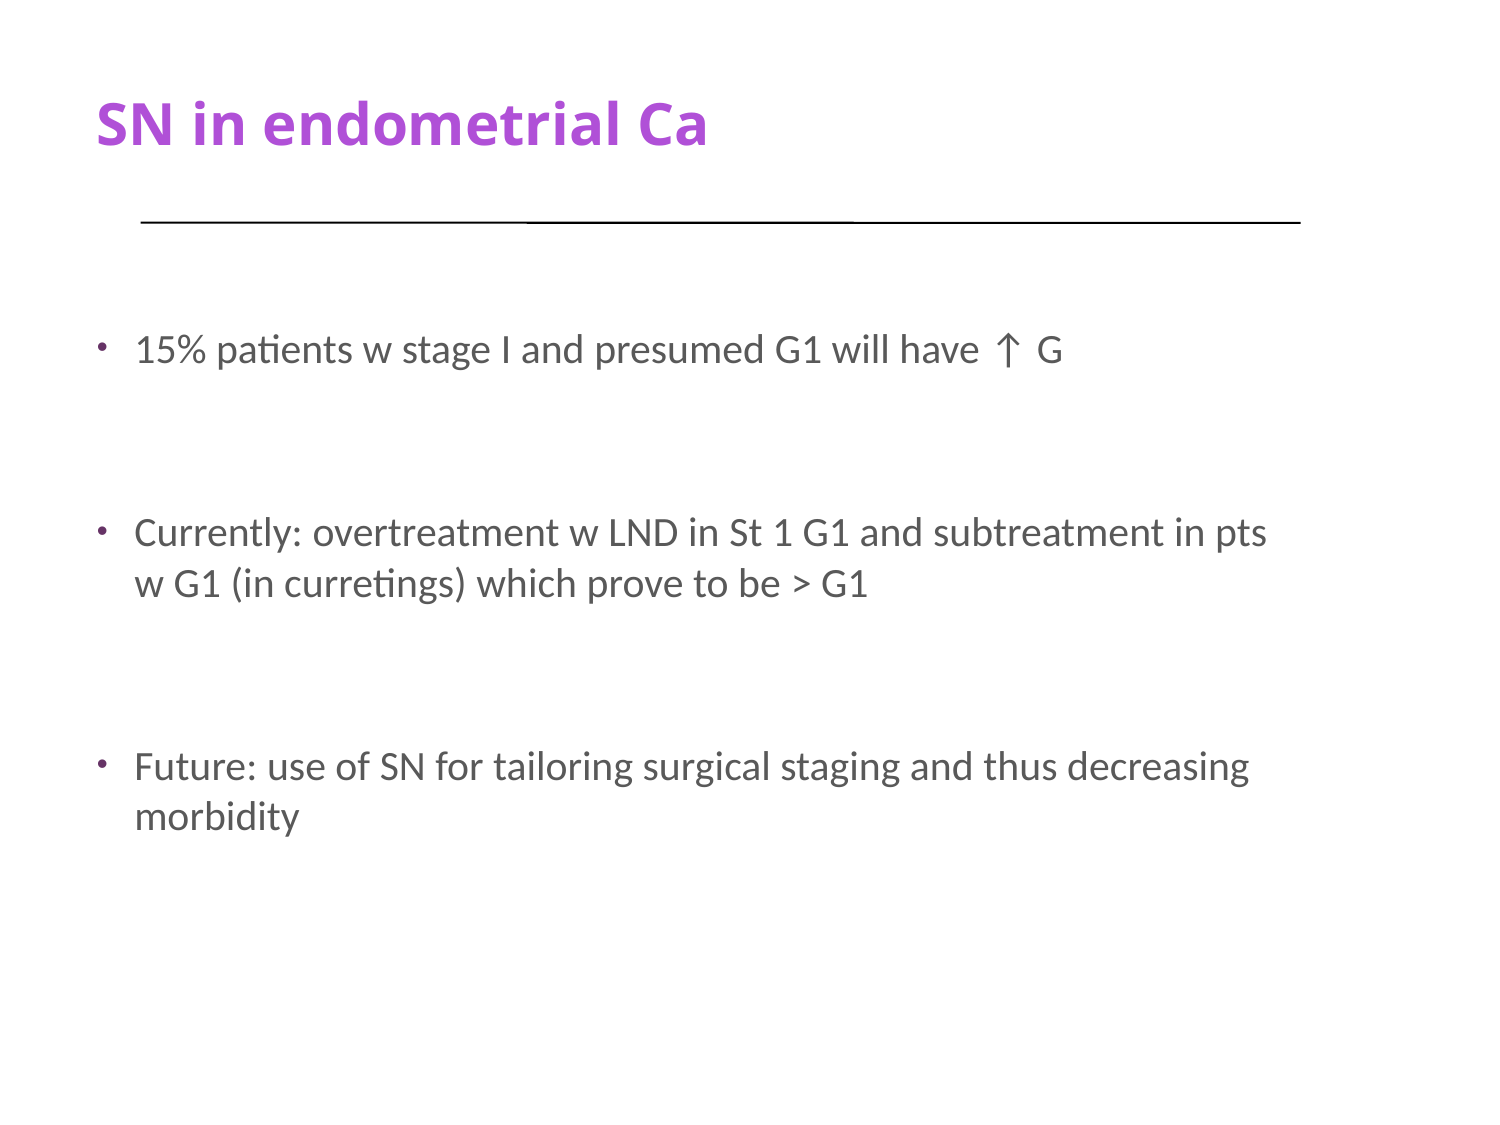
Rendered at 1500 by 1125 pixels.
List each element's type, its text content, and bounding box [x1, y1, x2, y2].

title SN in endometrial Ca [81, 79, 1322, 263]
list 15% patients w stage Ι and presumed G1 will have ↑ G Currently: overtreatment w LND in St 1 G1 and subtreatment in pts w G1 (in curretings) which prove to be > G1 Future: use of SN for tailoring surgical staging and thus decreasing morbidity [81, 263, 1322, 903]
